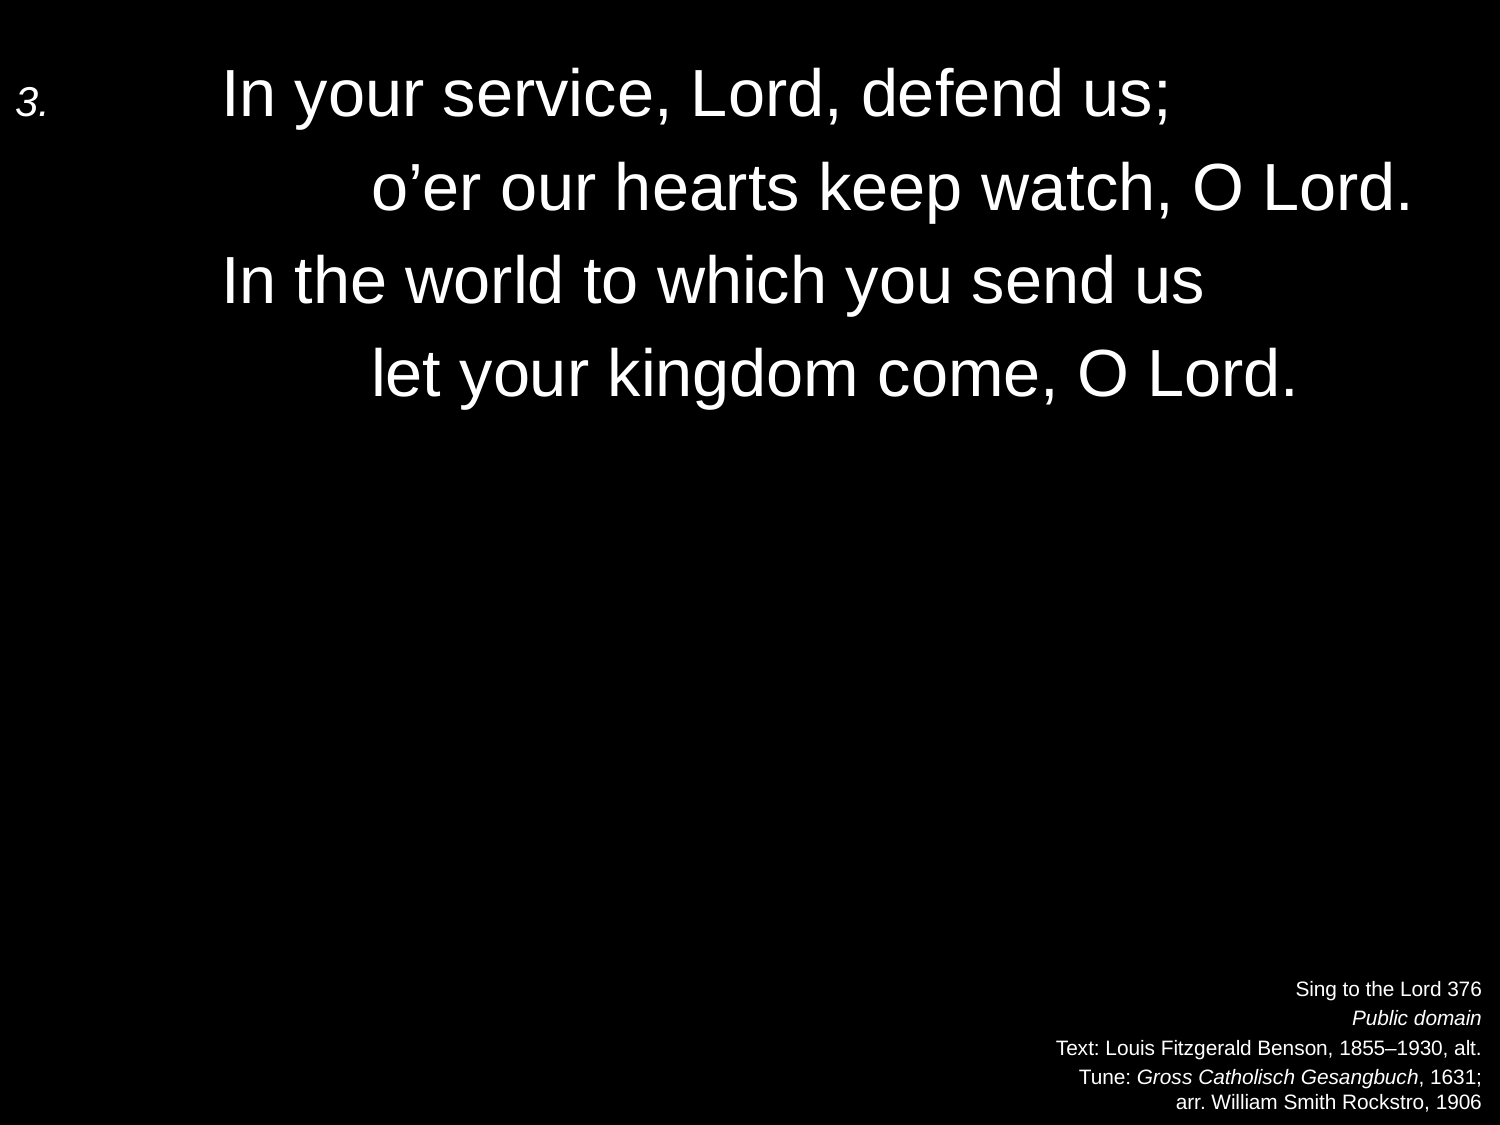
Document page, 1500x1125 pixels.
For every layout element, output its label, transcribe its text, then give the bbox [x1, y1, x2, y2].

list 3. In your service, Lord, defend us; o’er our hearts keep watch, O Lord. In the world to which you send us let your kingdom come, O Lord. [0, 42, 1500, 1047]
text_box Sing to the Lord 376 Public domain Text: Louis Fitzgerald Benson, 1855–1930, alt. Tune: Gross Catholisch Gesangbuch, 1631; arr. William Smith Rockstro, 1906 [0, 968, 1497, 1121]
